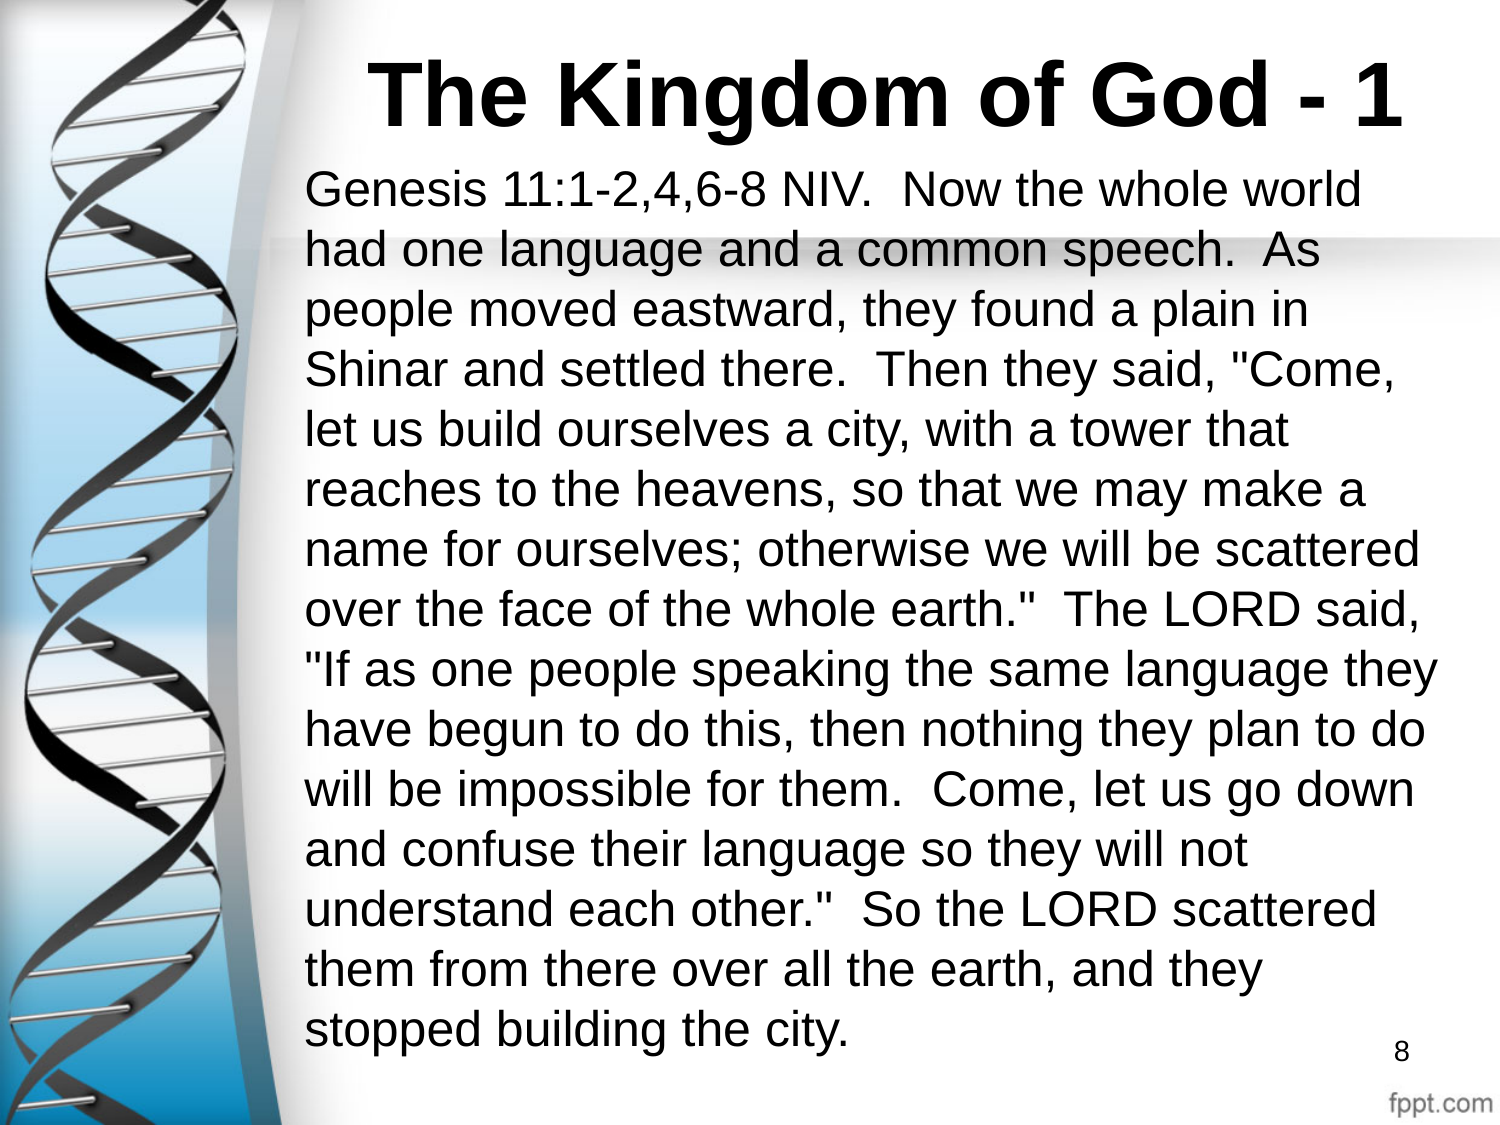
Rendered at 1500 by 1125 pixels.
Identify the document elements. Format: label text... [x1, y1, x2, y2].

slide_number 8 [1074, 1024, 1425, 1103]
title The Kingdom of God - 1 [312, 31, 1461, 148]
picture [0, 0, 1500, 1125]
list Genesis 11:1-2,4,6-8 NIV. Now the whole world had one language and a common speech. As people moved eastward, they found a plain in Shinar and settled there. Then they said, "Come, let us build ourselves a city, with a tower that reaches to the heavens, so that we may make a name for ourselves; otherwise we will be scattered over the face of the whole earth." The LORD said, "If as one people speaking the same language they have begun to do this, then nothing they plan to do will be impossible for them. Come, let us go down and confuse their language so they will not understand each other." So the LORD scattered them from there over all the earth, and they stopped building the city. [289, 148, 1461, 1025]
